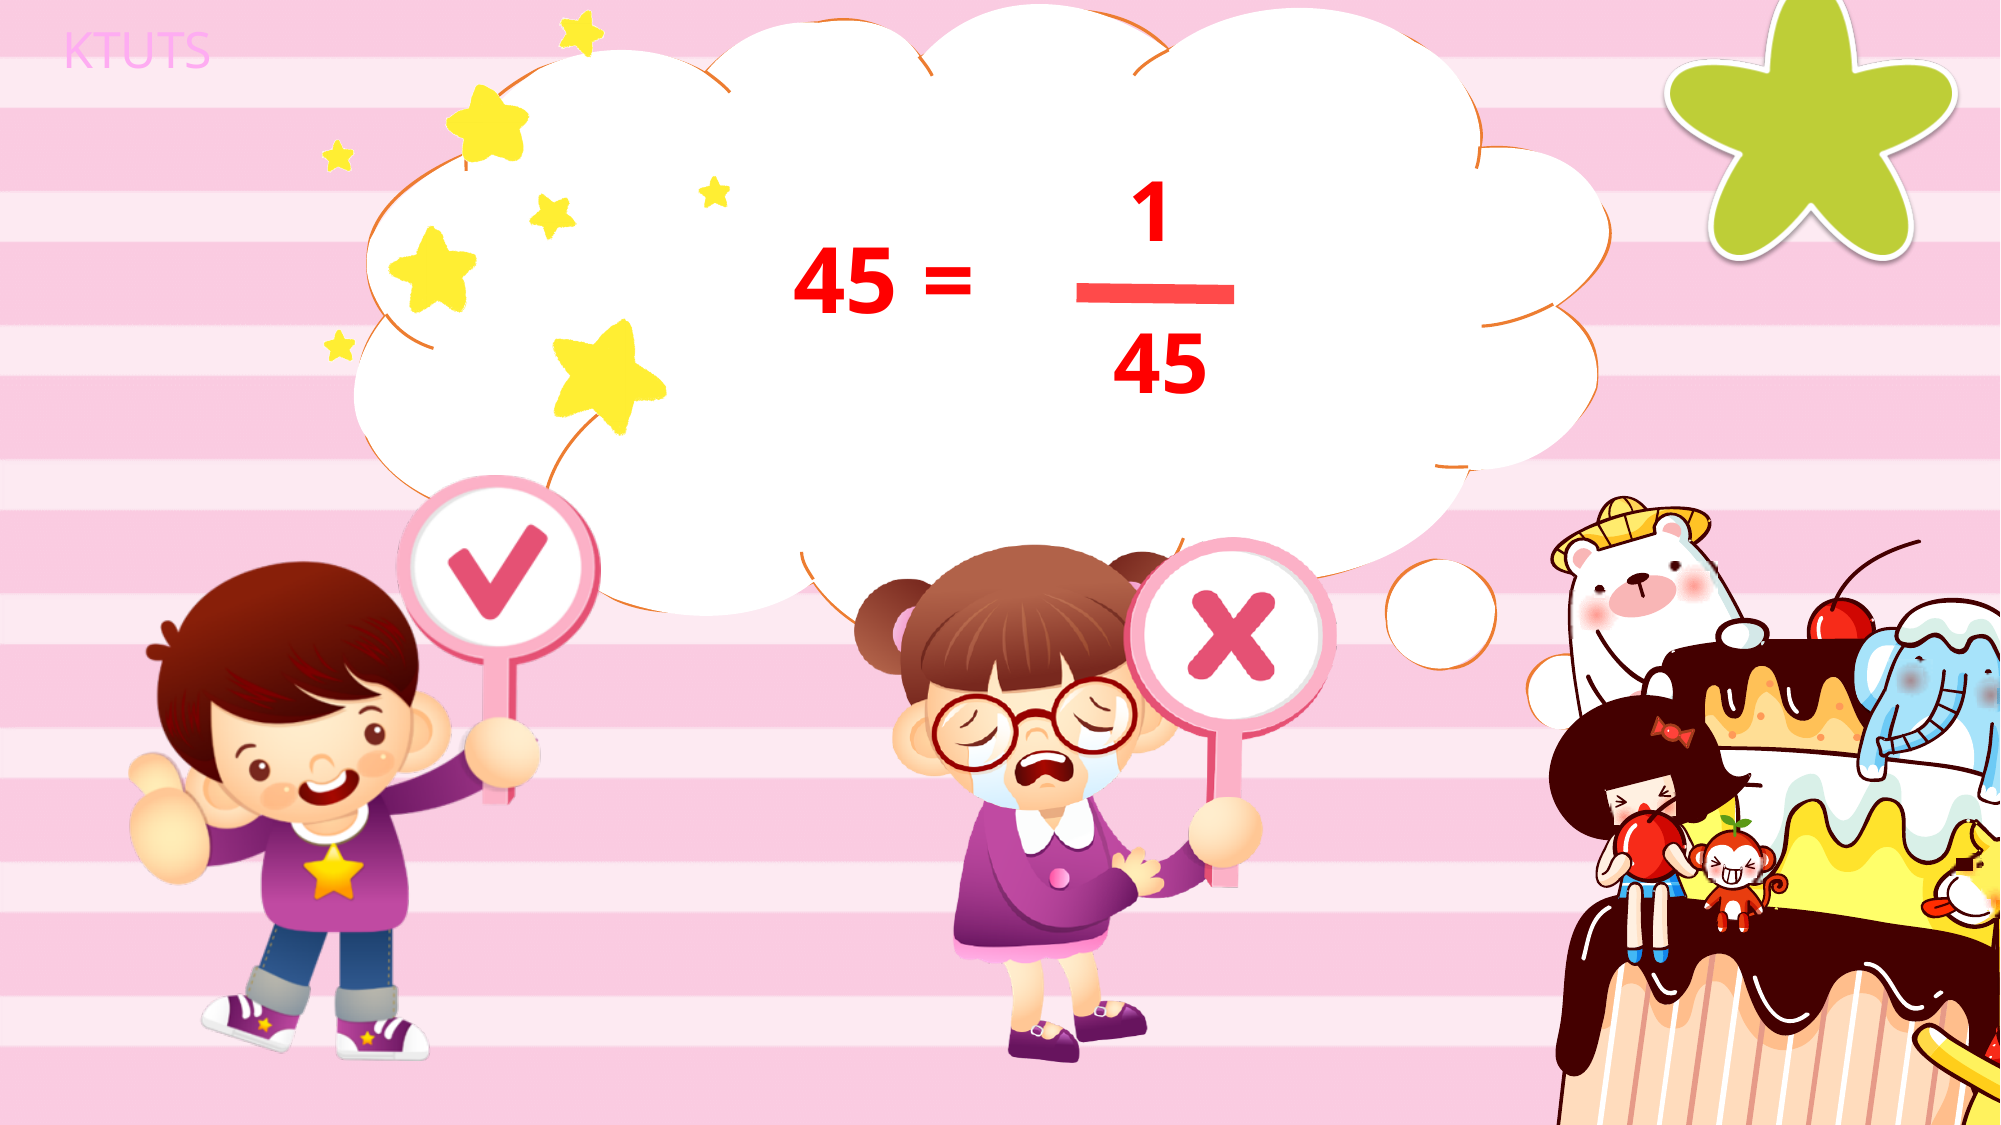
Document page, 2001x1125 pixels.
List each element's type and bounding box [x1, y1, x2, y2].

text_box [825, 4, 1612, 574]
text_box [1061, 150, 1262, 419]
text_box [1535, 492, 2000, 1125]
text_box [1385, 559, 1497, 671]
picture [0, 0, 2001, 1125]
text_box [1526, 667, 1535, 717]
text_box [373, 214, 1042, 942]
